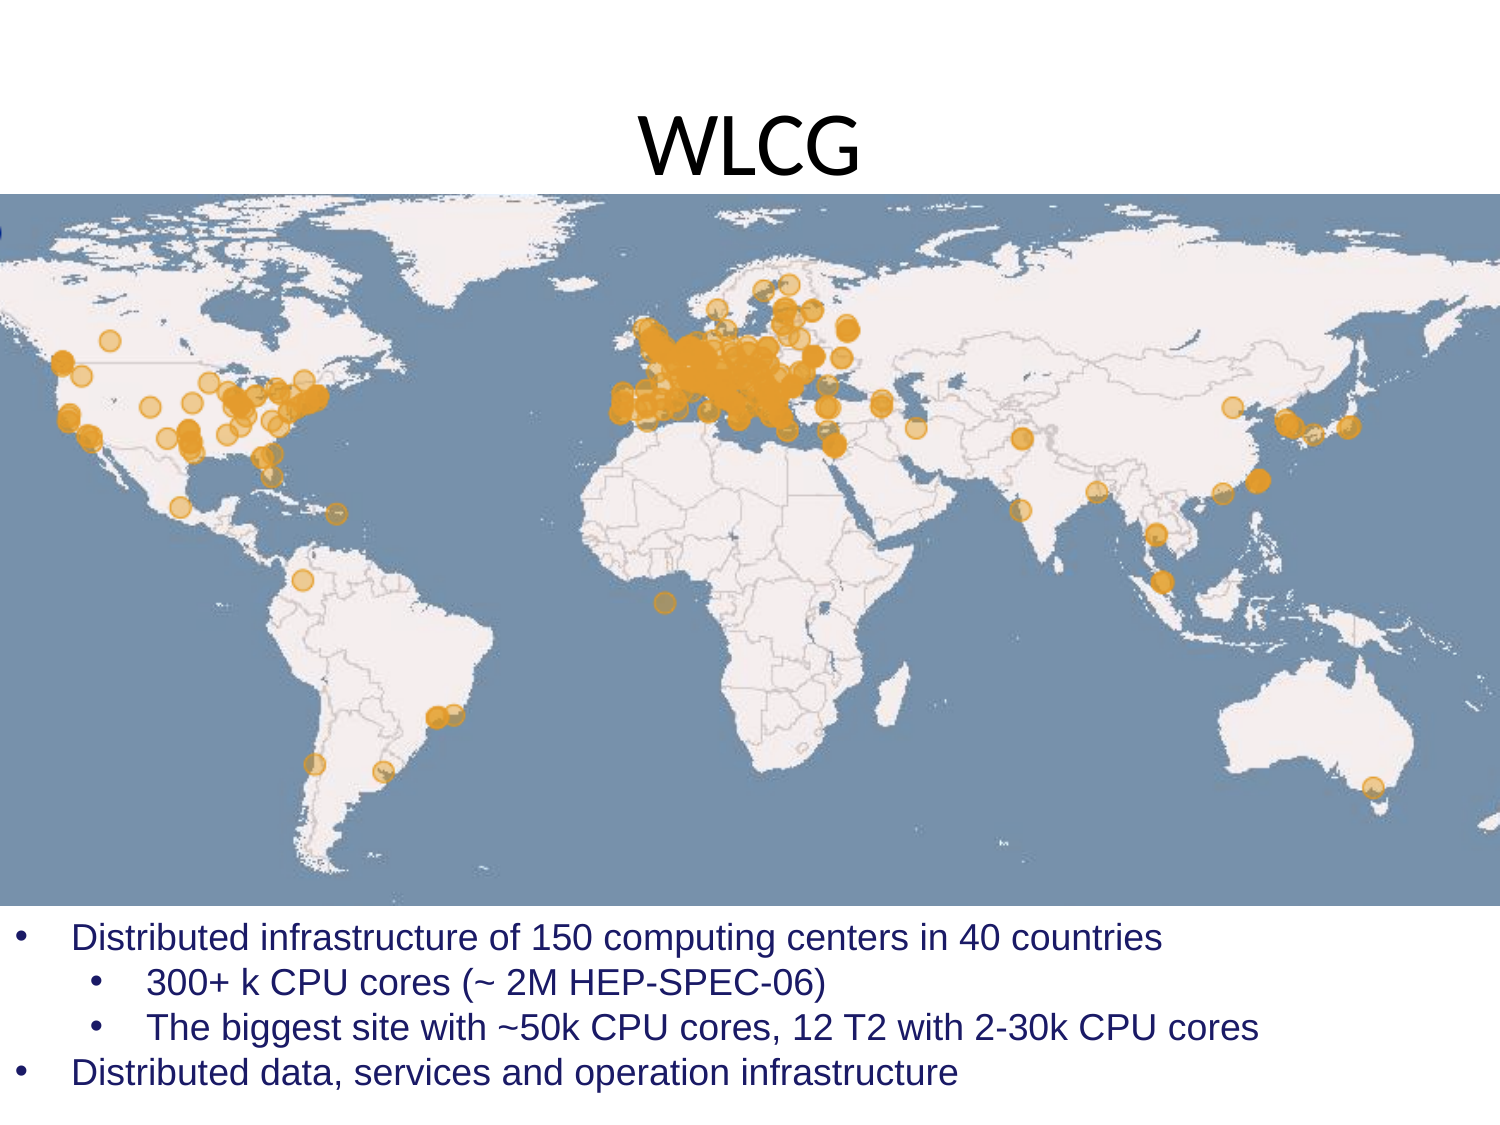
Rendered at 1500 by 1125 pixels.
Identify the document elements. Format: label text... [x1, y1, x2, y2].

picture [0, 194, 1500, 906]
title WLCG [75, 45, 1425, 192]
text_box Distributed infrastructure of 150 computing centers in 40 countries 300+ k CPU cores (~ 2M HEP-SPEC-06) The biggest site with ~50k CPU cores, 12 T2 with 2-30k CPU cores Distributed data, services and operation infrastructure [0, 912, 1500, 1101]
